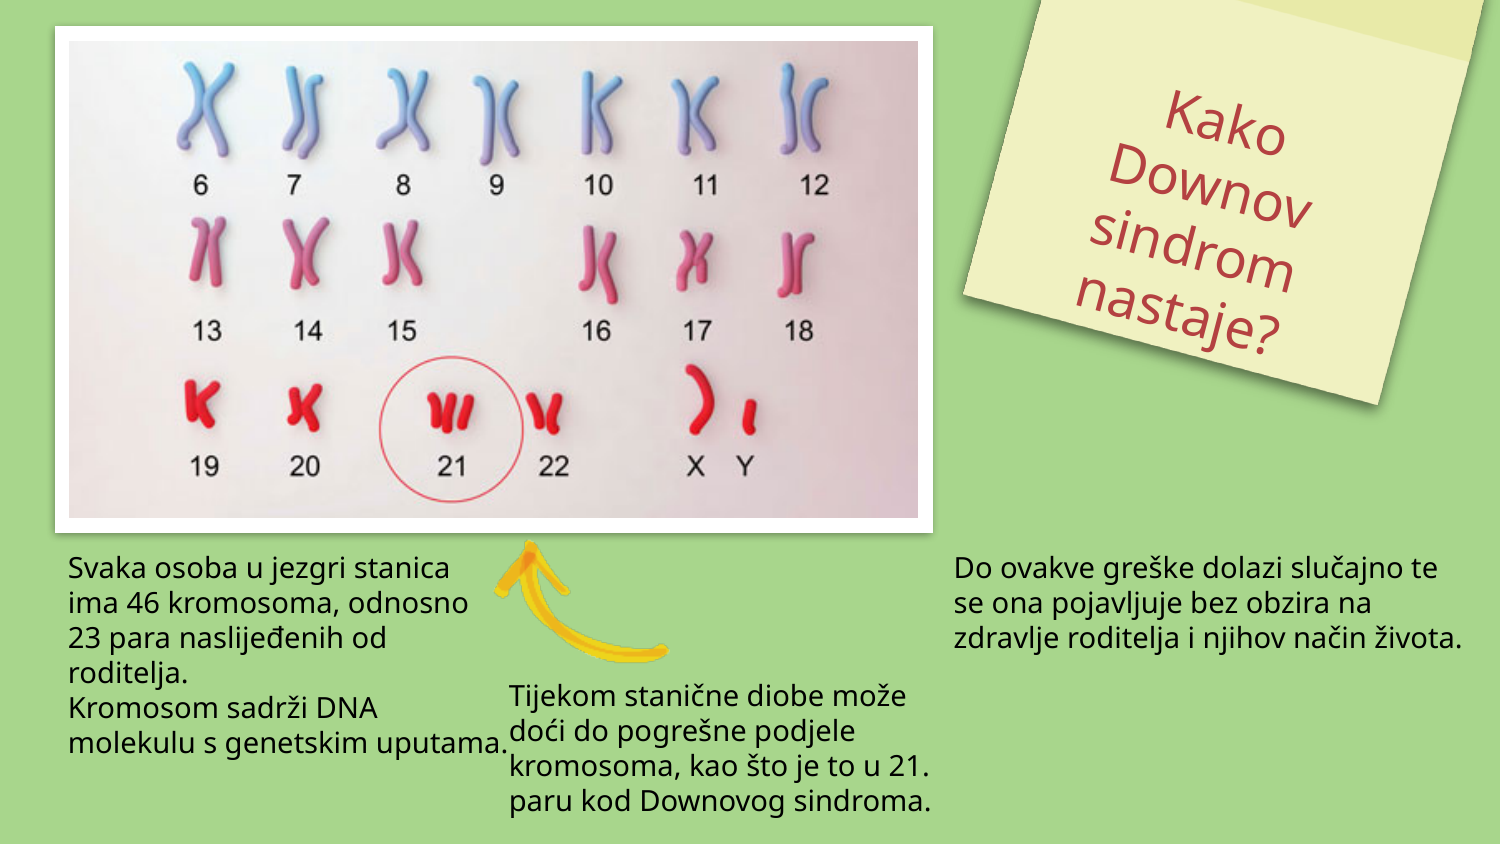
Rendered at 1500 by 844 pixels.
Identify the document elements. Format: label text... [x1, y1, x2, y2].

picture [492, 565, 678, 650]
picture [69, 40, 919, 519]
text_box Tijekom stanične diobe može doći do pogrešne podjele kromosoma, kao što je to u 21. paru kod Downovog sindroma. [493, 662, 966, 824]
picture [938, 0, 1500, 431]
text_box Do ovakve greške dolazi slučajno te se ona pojavljuje bez obzira na zdravlje roditelja i njihov način života. [938, 534, 1479, 652]
title Kako Downov sindrom nastaje? [1006, 31, 1411, 361]
text_box Svaka osoba u jezgri stanica ima 46 kromosoma, odnosno 23 para naslijeđenih od roditelja. Kromosom sadrži DNA molekulu s genetskim uputama. [52, 534, 525, 777]
